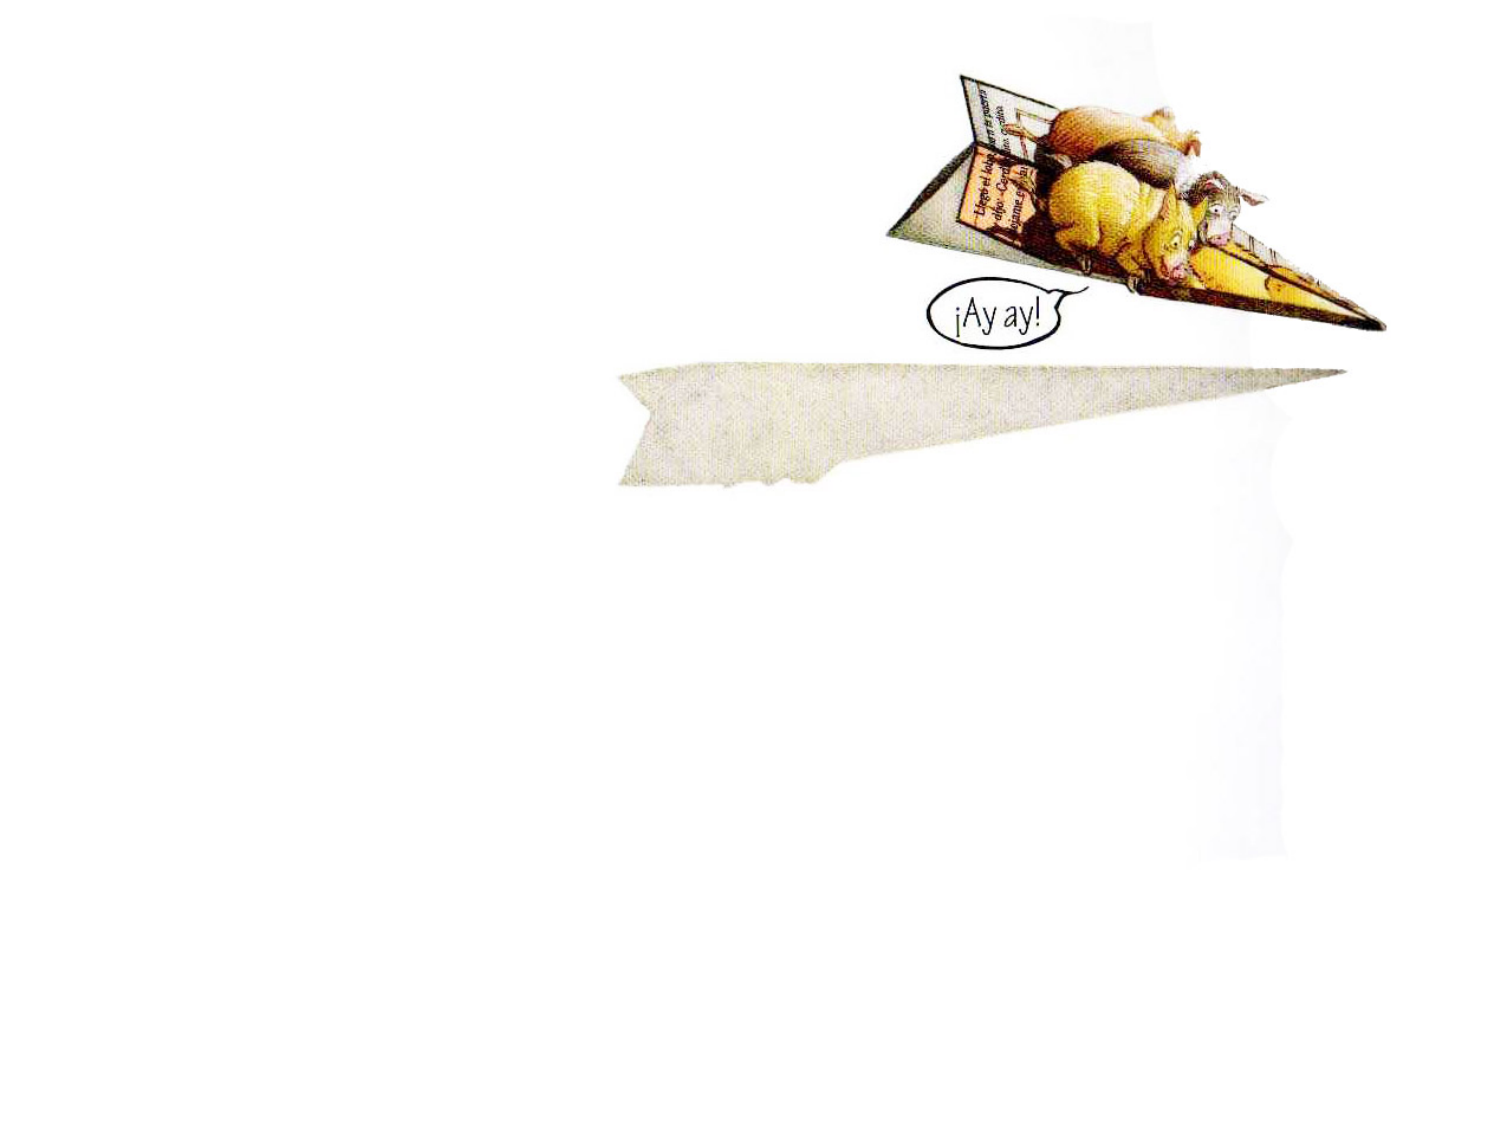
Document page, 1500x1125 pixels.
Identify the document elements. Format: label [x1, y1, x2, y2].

picture [0, 0, 1500, 969]
